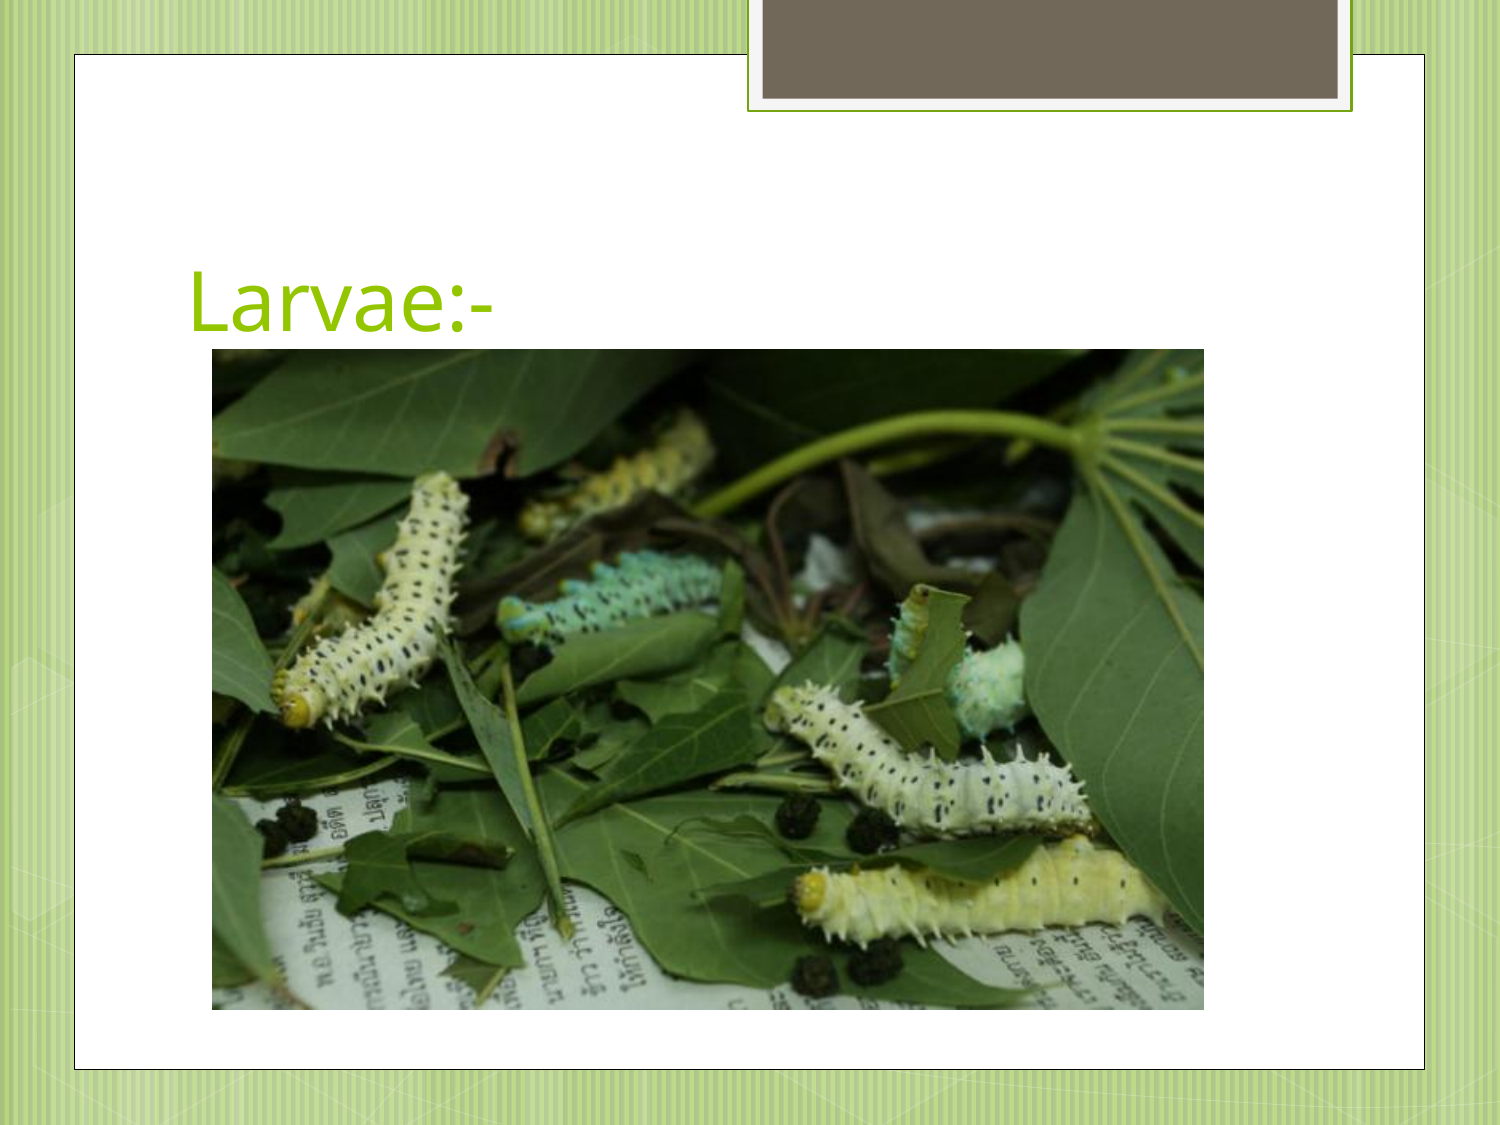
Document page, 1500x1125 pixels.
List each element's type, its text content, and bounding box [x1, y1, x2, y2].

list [212, 349, 1204, 1011]
title Larvae:- [171, 168, 1324, 357]
